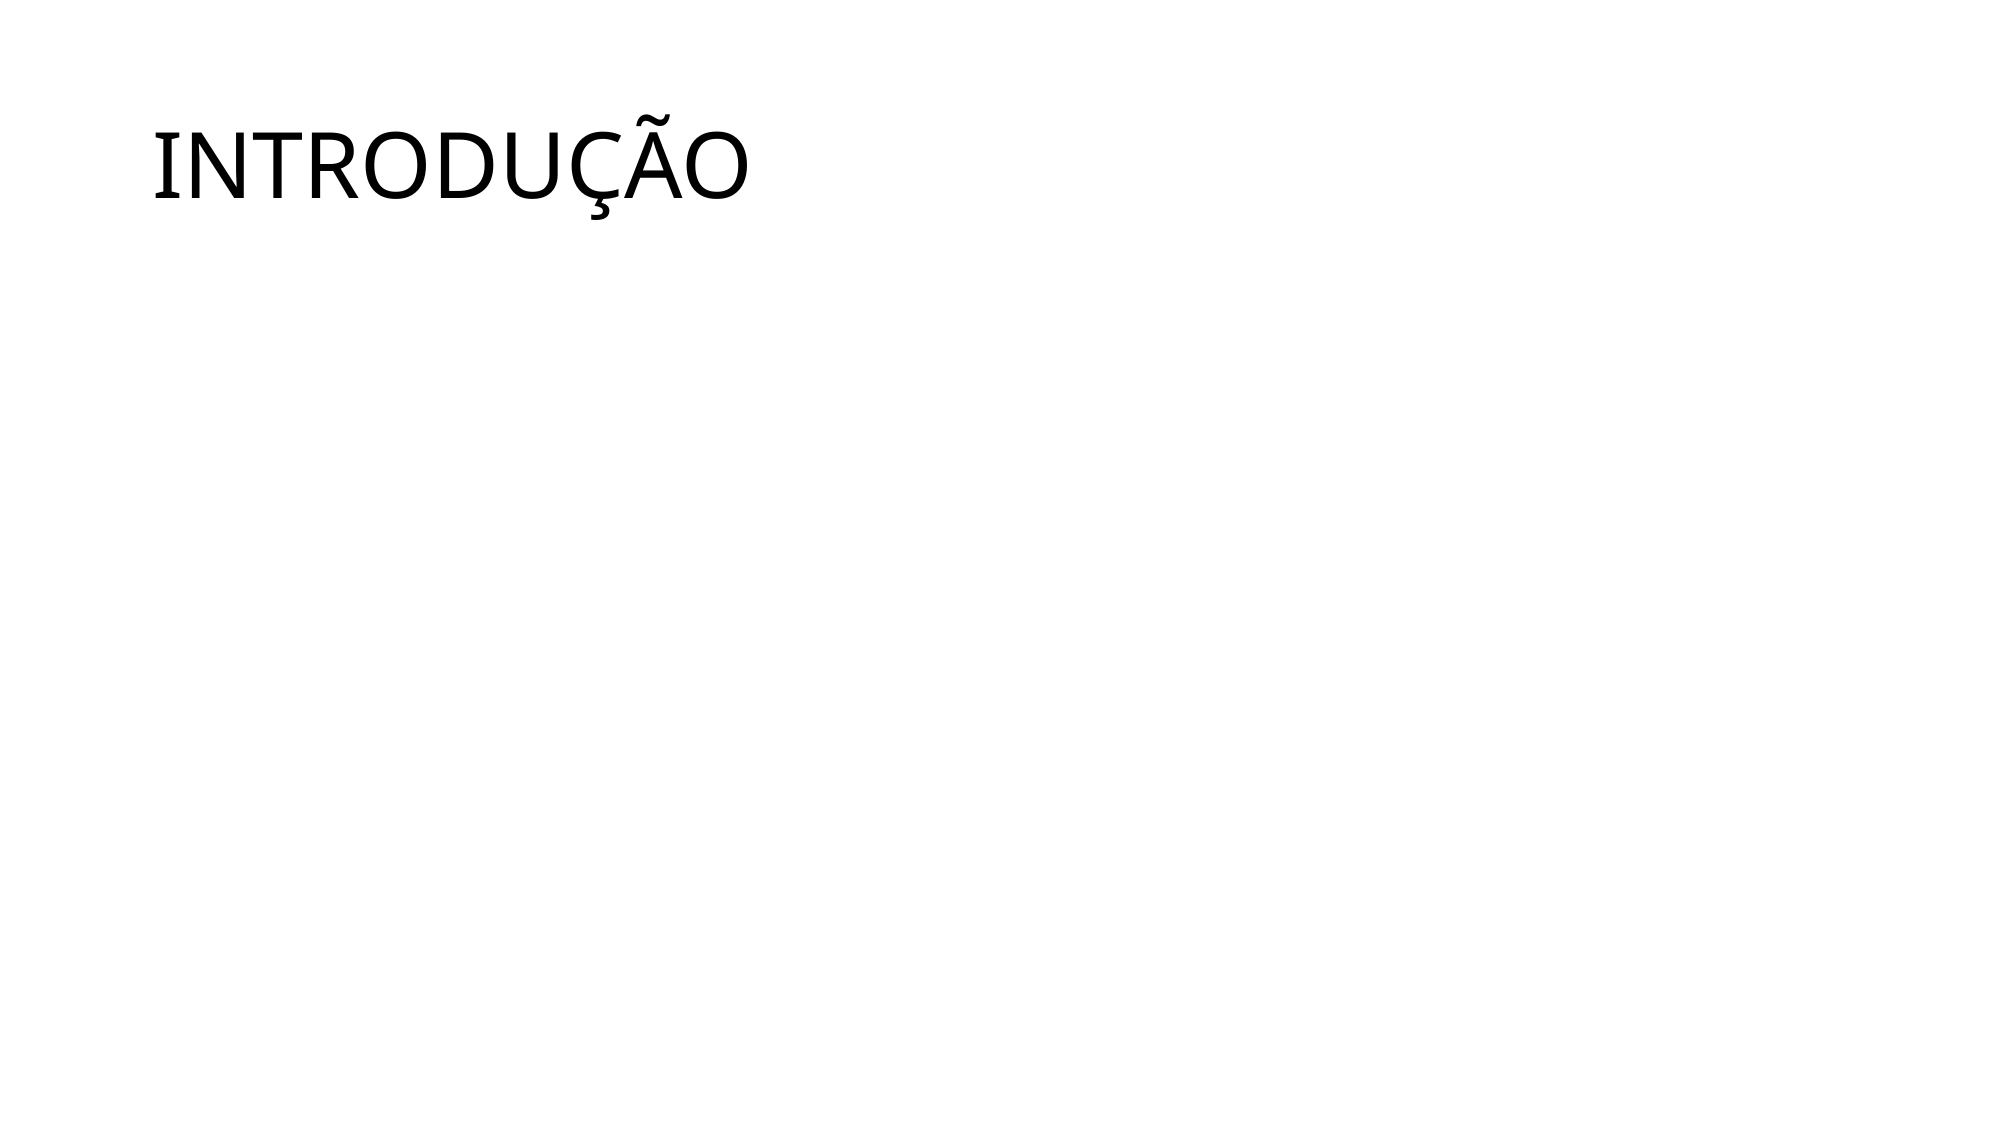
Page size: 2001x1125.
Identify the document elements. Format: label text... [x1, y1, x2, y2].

title INTRODUÇÃO [137, 59, 1863, 278]
